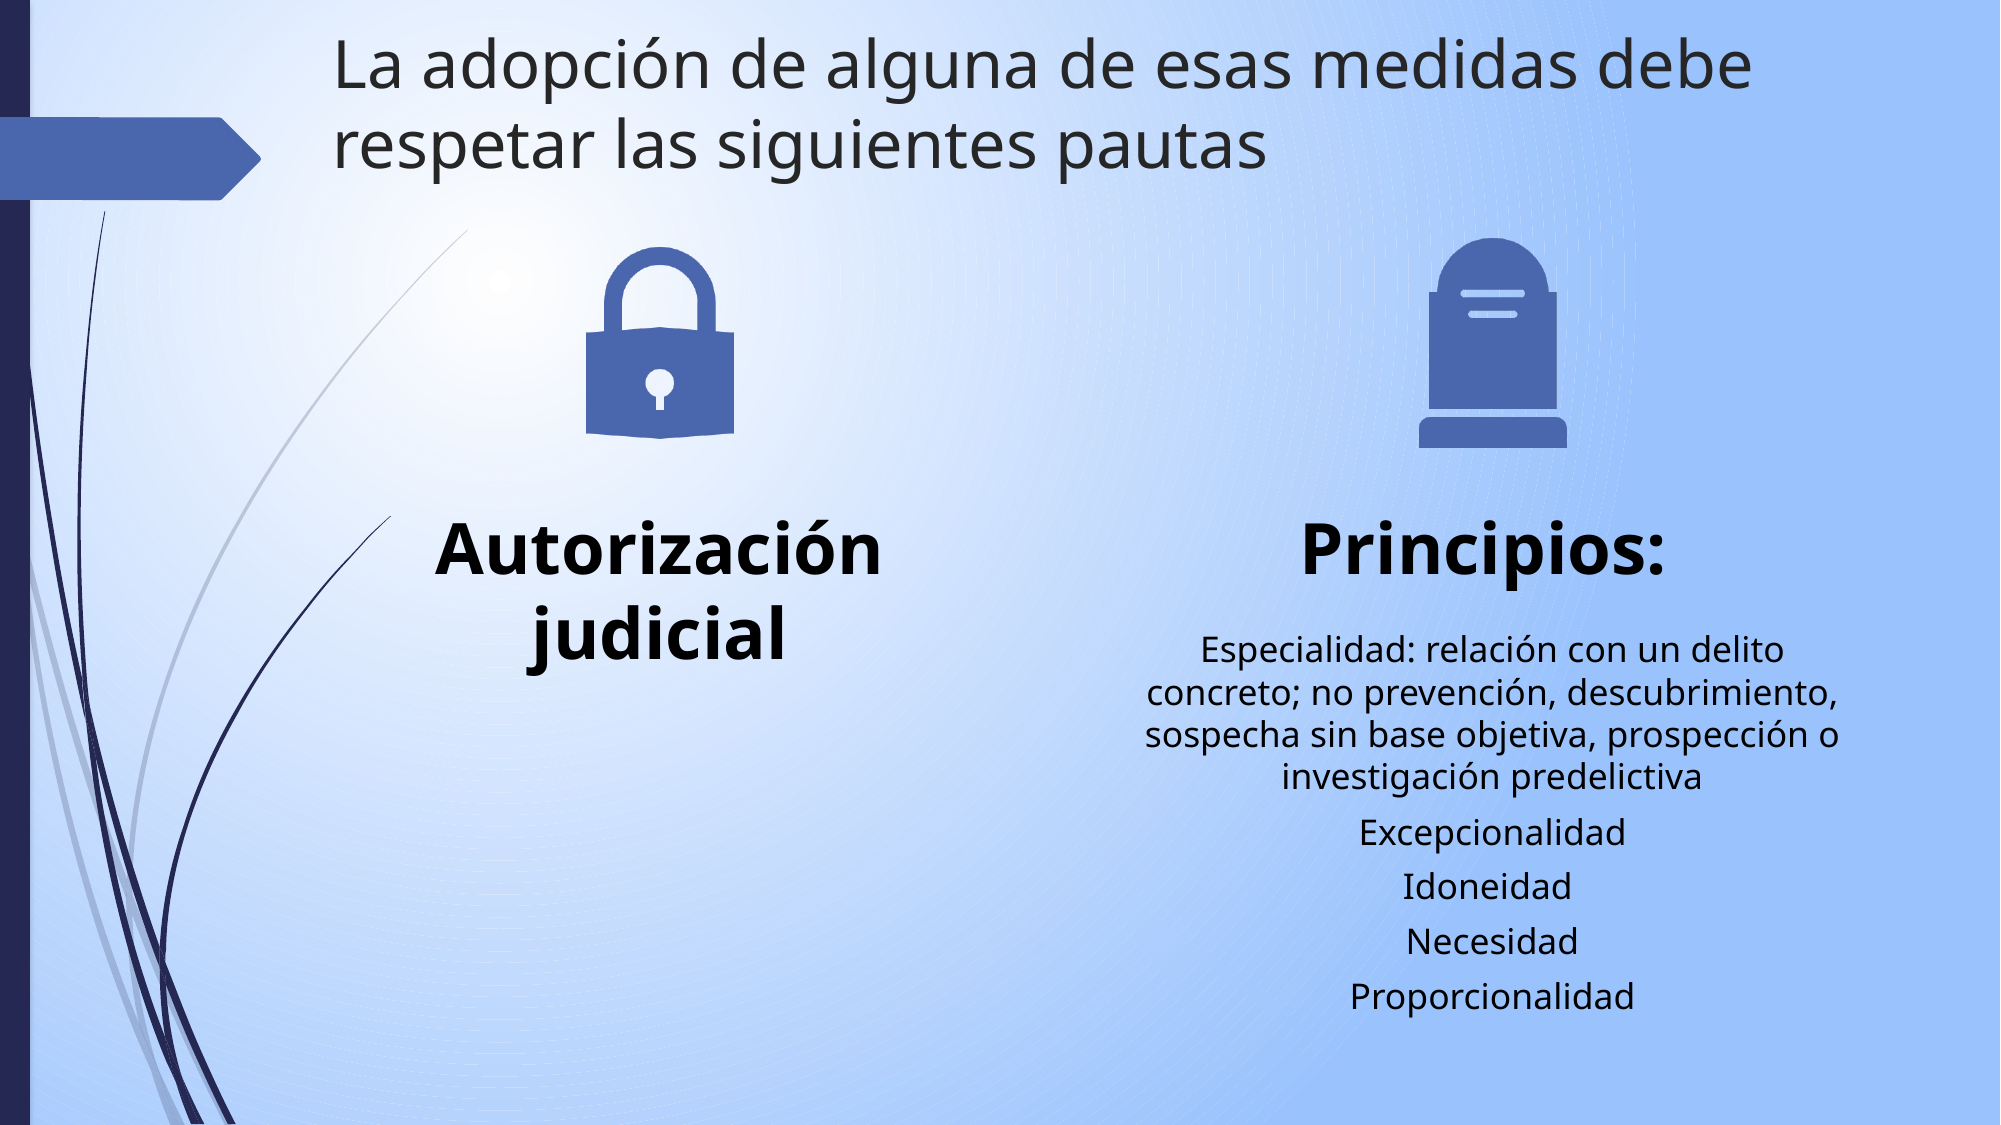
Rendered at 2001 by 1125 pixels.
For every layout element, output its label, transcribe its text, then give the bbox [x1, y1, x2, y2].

title La adopción de alguna de esas medidas debe respetar las siguientes pautas [317, 14, 1780, 190]
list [232, 205, 1921, 1092]
